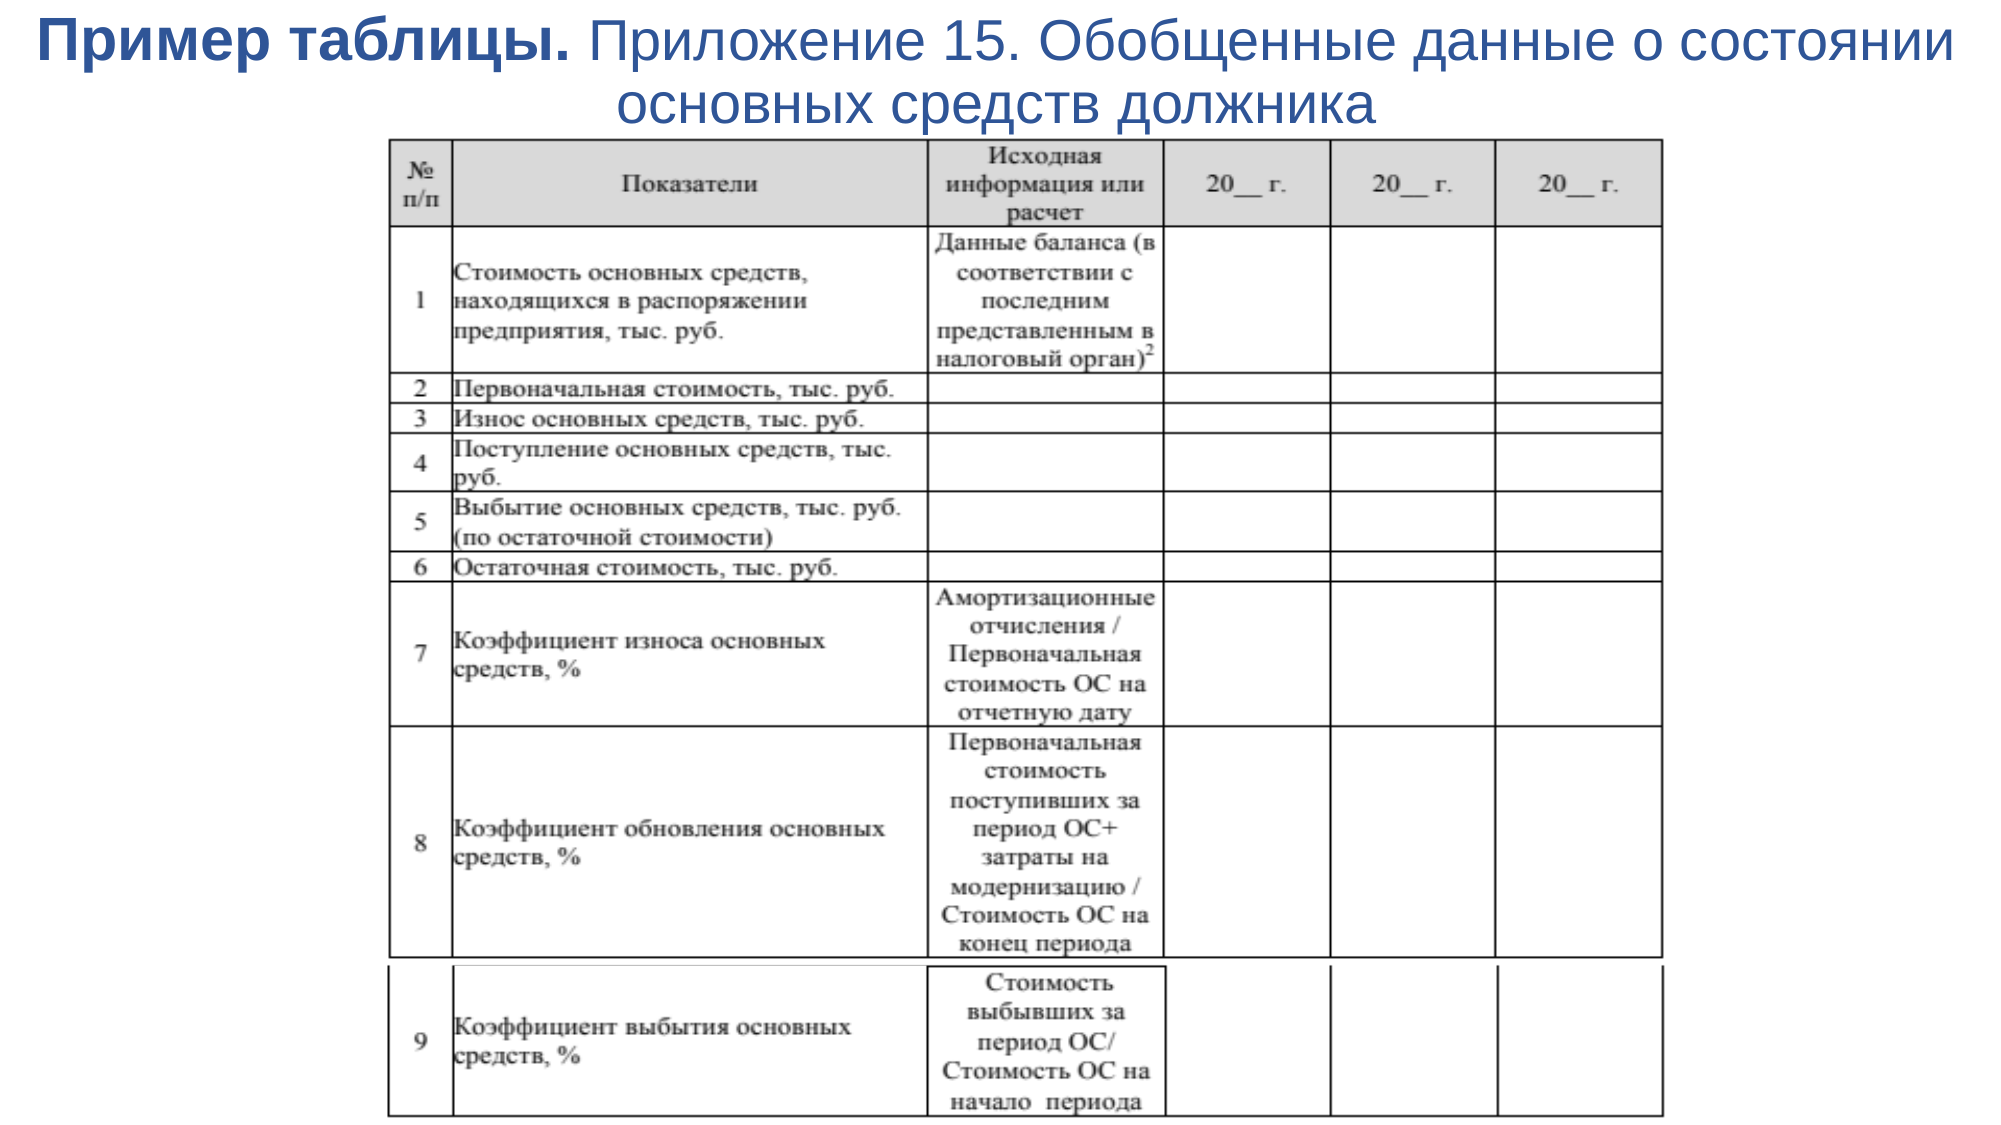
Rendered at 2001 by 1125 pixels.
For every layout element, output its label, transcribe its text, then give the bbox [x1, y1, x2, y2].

title Пример таблицы. Приложение 15. Обобщенные данные о состоянии основных средств должника [0, 0, 1998, 218]
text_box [383, 130, 1673, 1125]
